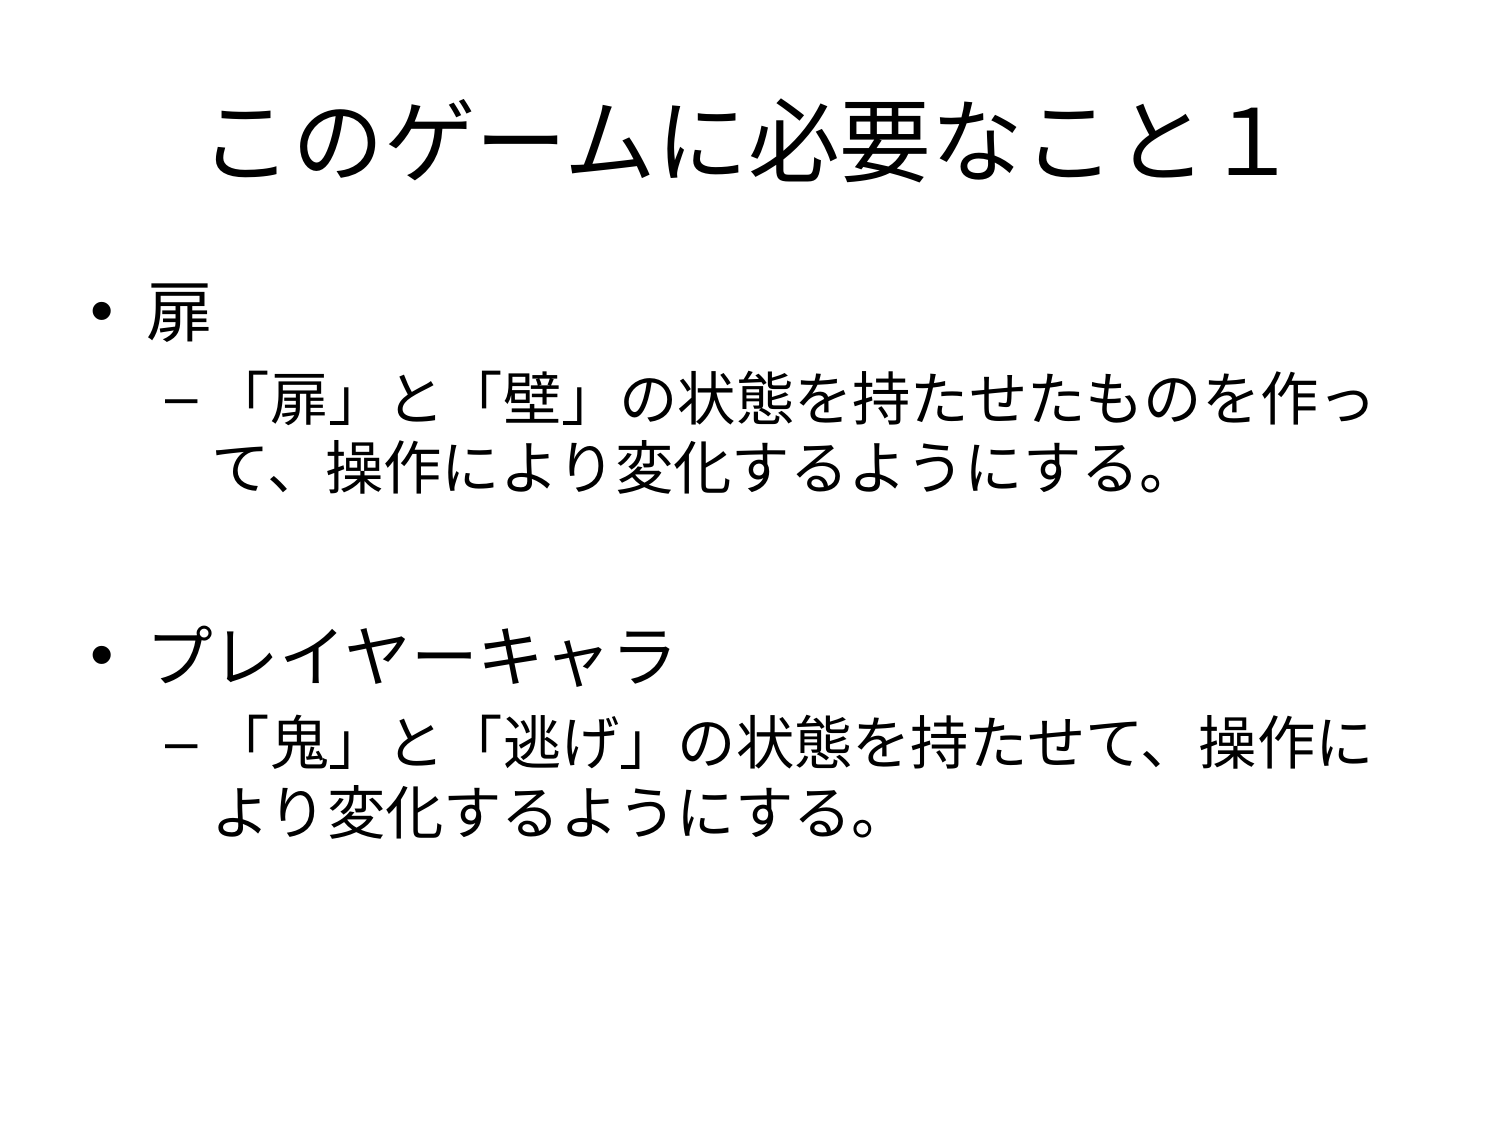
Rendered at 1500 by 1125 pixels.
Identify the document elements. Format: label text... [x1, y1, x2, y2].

title このゲームに必要なこと１ [75, 45, 1425, 233]
list 扉 「扉」と「壁」の状態を持たせたものを作って、操作により変化するようにする。 プレイヤーキャラ 「鬼」と「逃げ」の状態を持たせて、操作により変化するようにする。 [75, 262, 1425, 1005]
